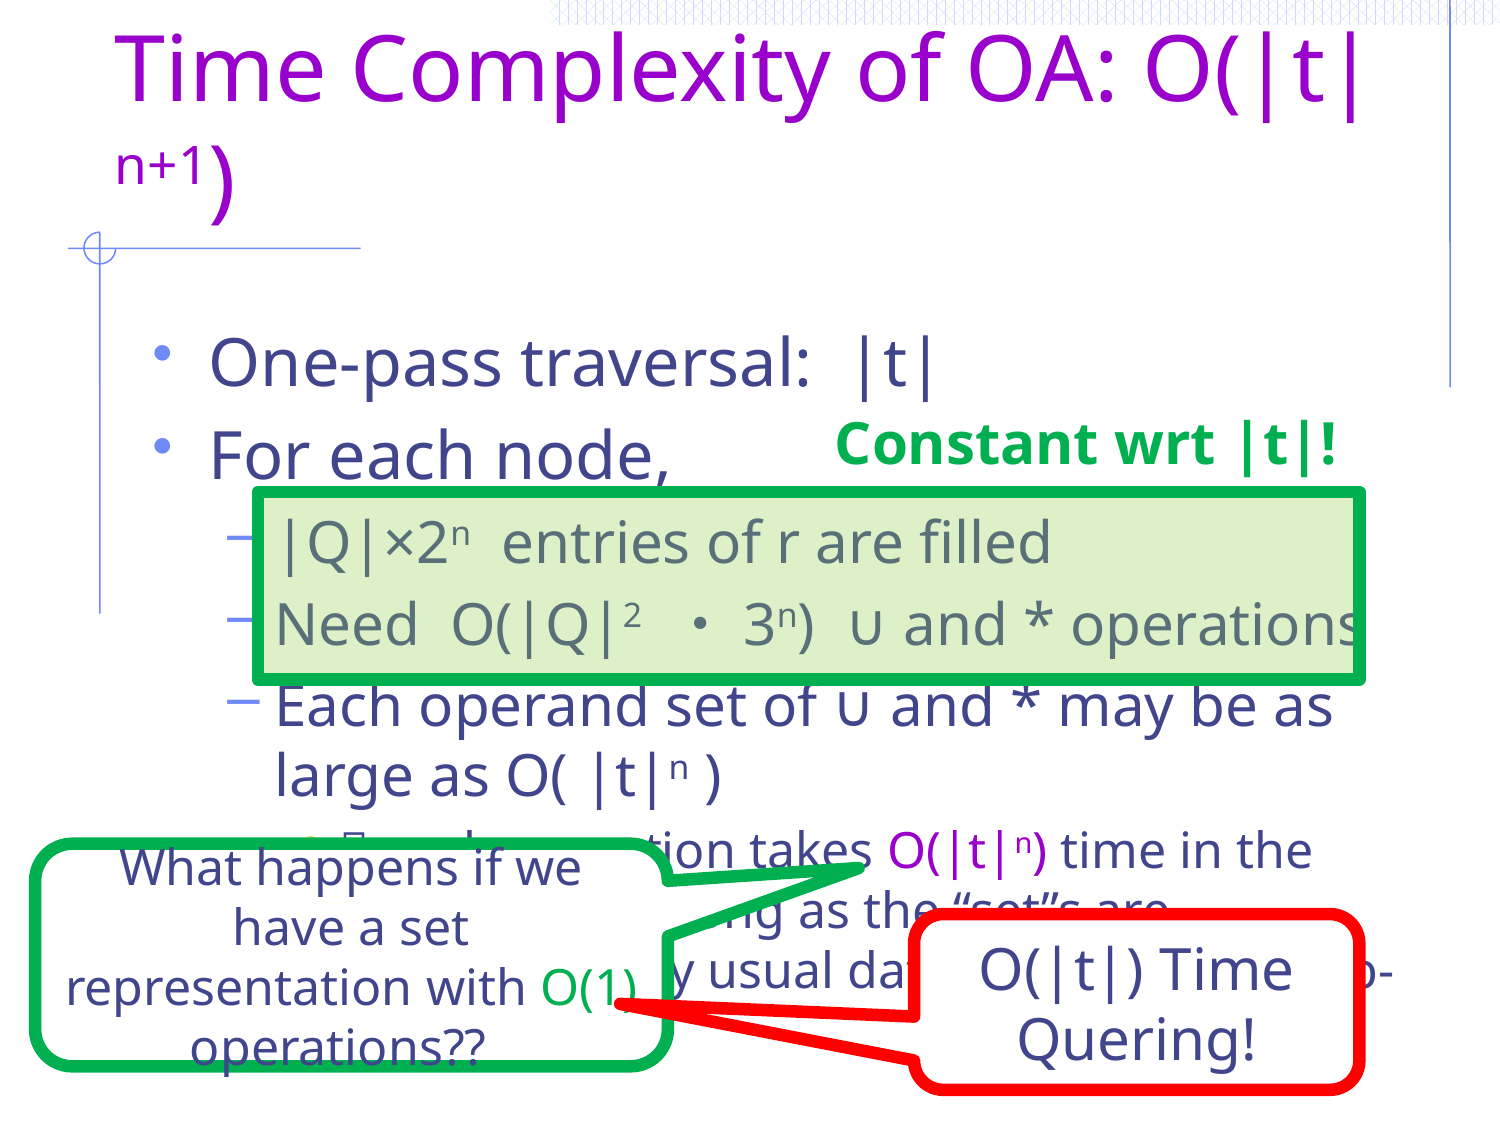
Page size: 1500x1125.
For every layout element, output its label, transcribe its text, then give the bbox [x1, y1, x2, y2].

title Time Complexity of OA: O(|t|n+1) [99, 49, 1477, 238]
text_box What happens if we have a set representation with O(1) operations?? [32, 841, 861, 1069]
list One-pass traversal: |t| For each node, |Q|×2n entries of r are filled Need O(|Q|2 ・3n) ∪ and * operations Each operand set of ∪ and * may be as large as O( |t|n )  each operation takes O(|t|n) time in the worst case, as long as the “set”s are represented by usual data structure (lists, rb-trees,…) [137, 312, 1413, 988]
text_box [257, 398, 1395, 680]
text_box O(|t|) Time Quering! [618, 911, 1362, 1092]
